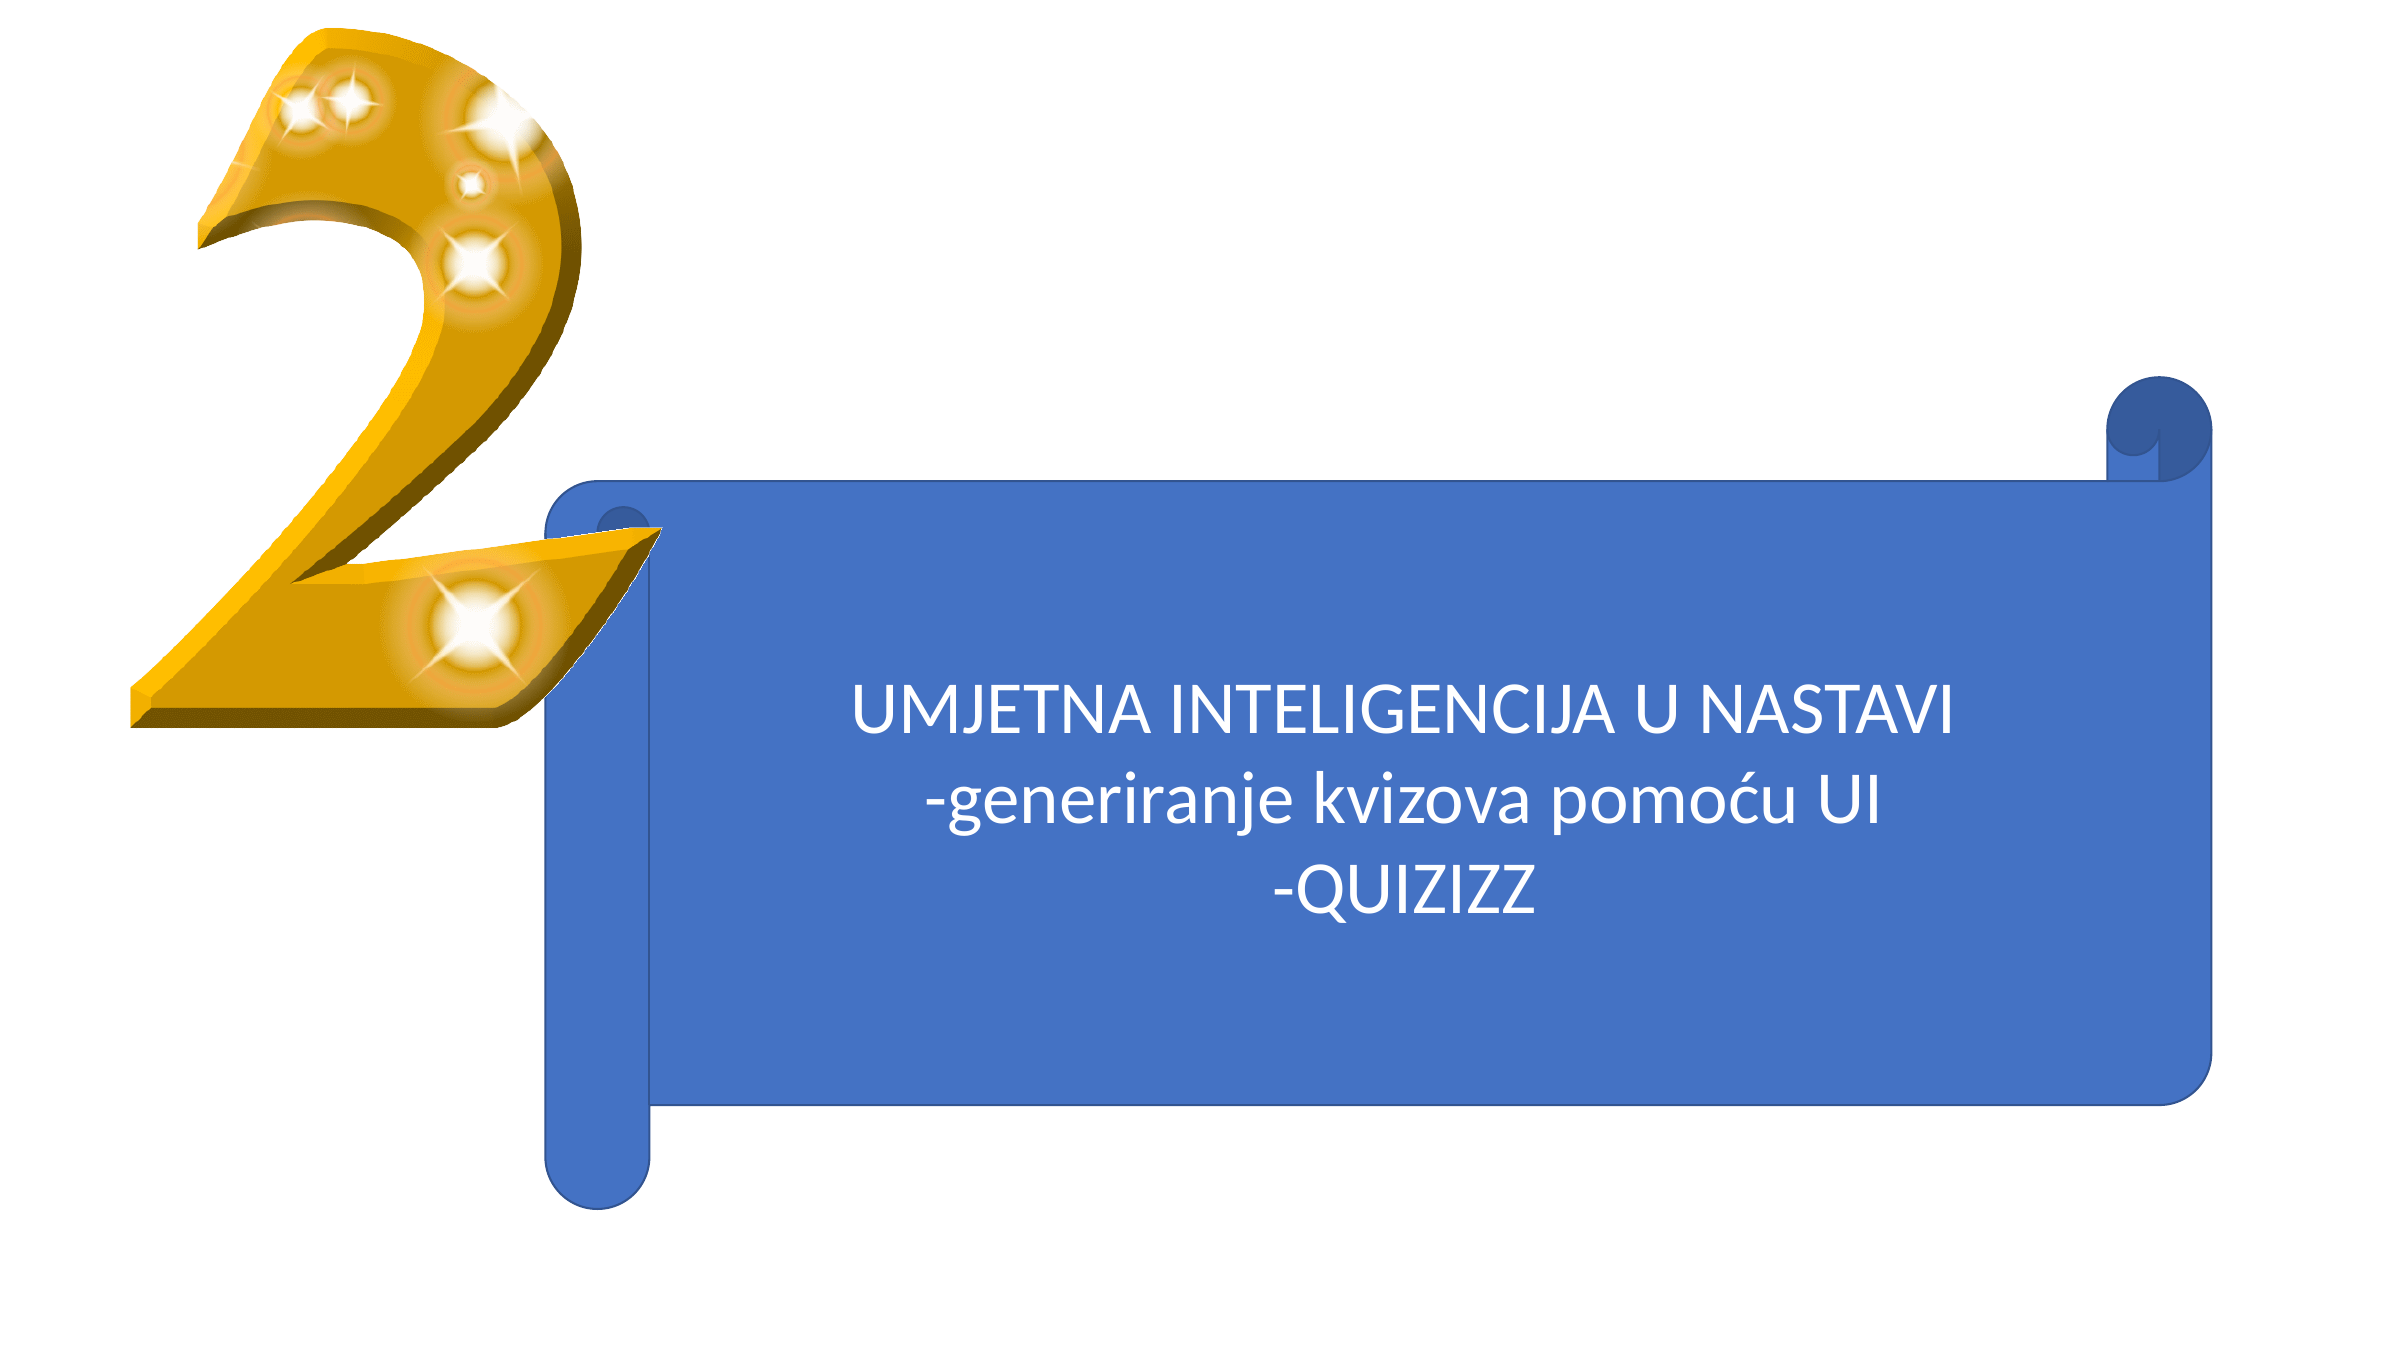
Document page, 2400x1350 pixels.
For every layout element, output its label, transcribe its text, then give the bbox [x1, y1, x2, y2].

text_box UMJETNA INTELIGENCIJA U NASTAVI -generiranje kvizova pomoću UI -QUIZIZZ [544, 376, 2213, 1211]
picture [97, 11, 693, 743]
